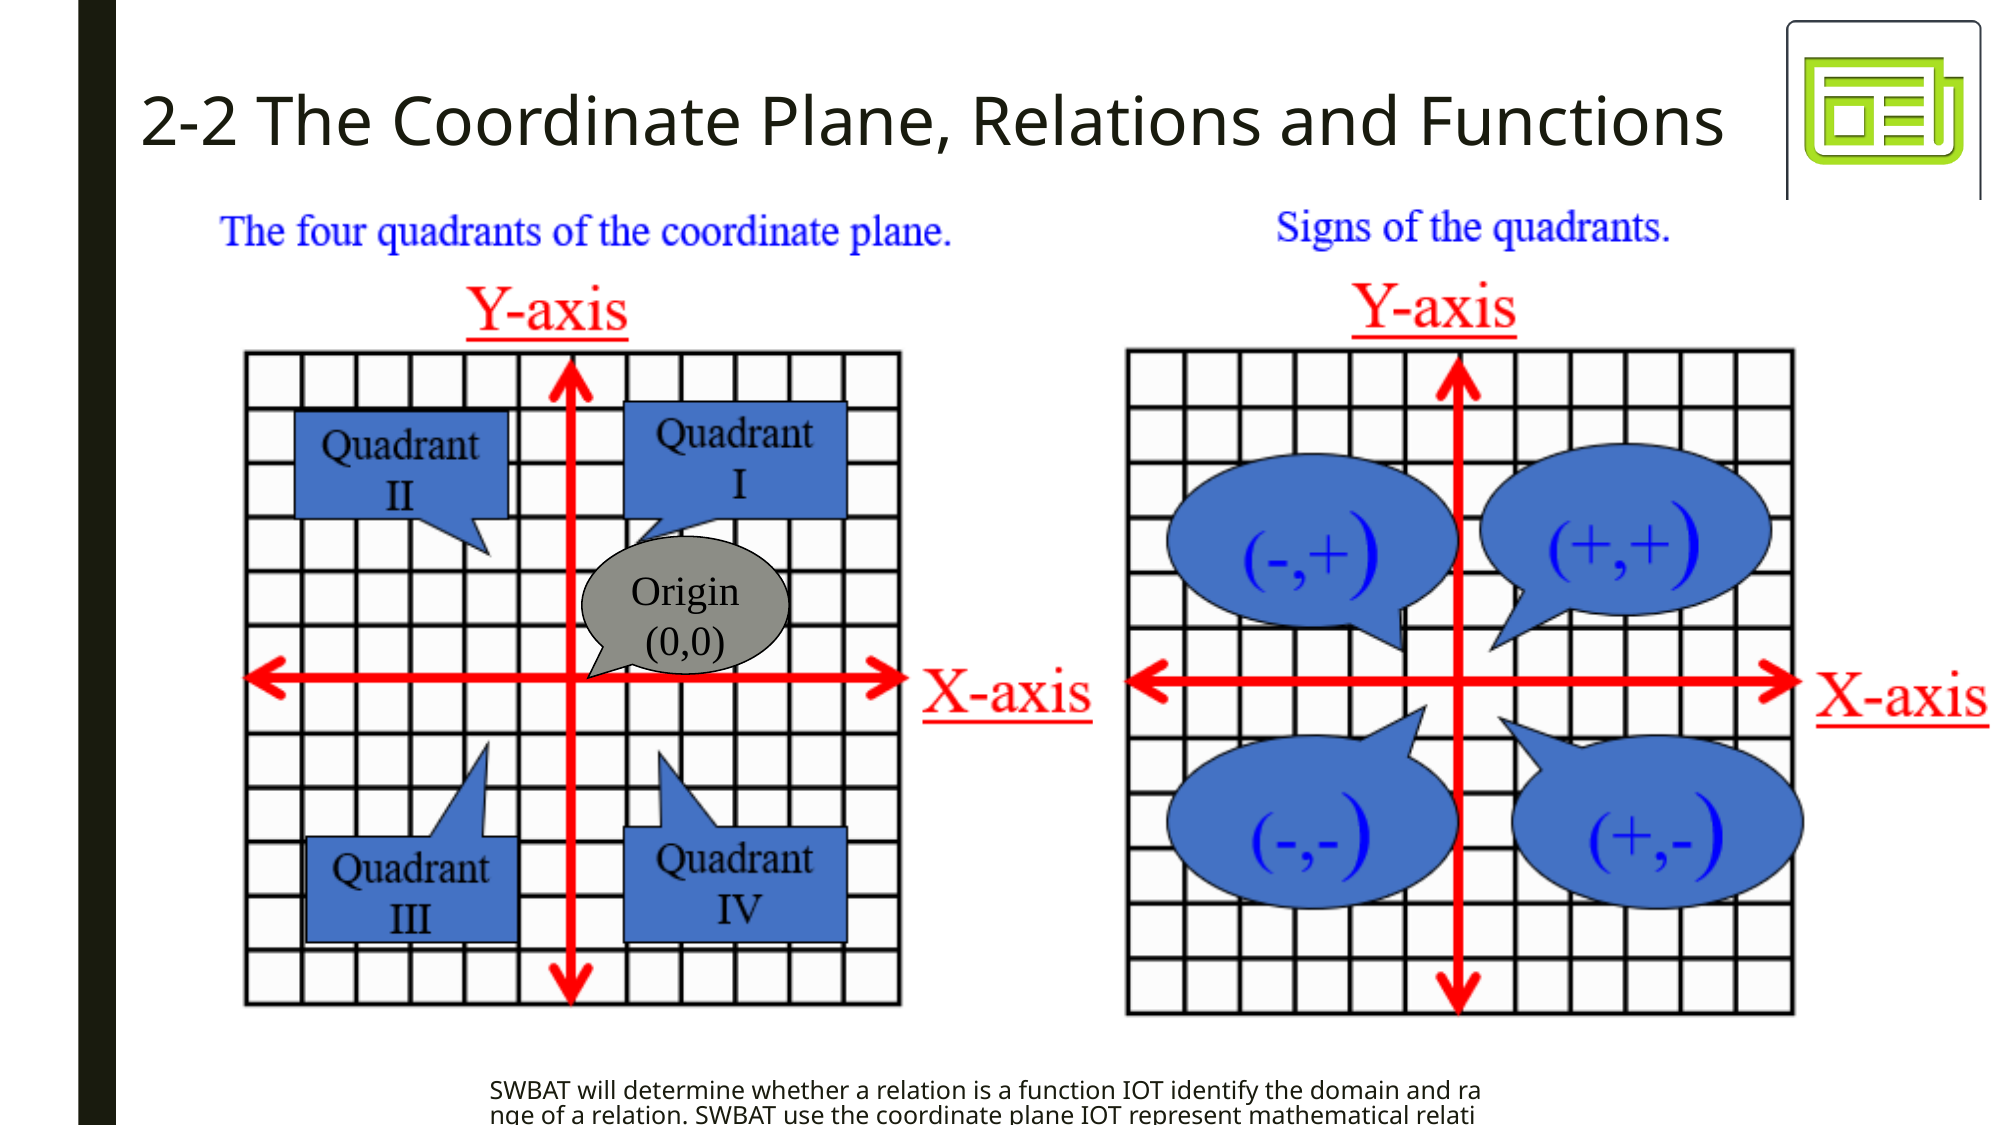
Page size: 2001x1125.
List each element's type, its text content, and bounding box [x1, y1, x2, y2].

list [1786, 20, 1981, 200]
picture [208, 20, 2000, 1048]
footer SWBAT will determine whether a relation is a function IOT identify the domain and range of a relation. SWBAT use the coordinate plane IOT represent mathematical relationships using graphs. [474, 1058, 1505, 1125]
title 2-2 The Coordinate Plane, Relations and Functions [106, 74, 1786, 213]
